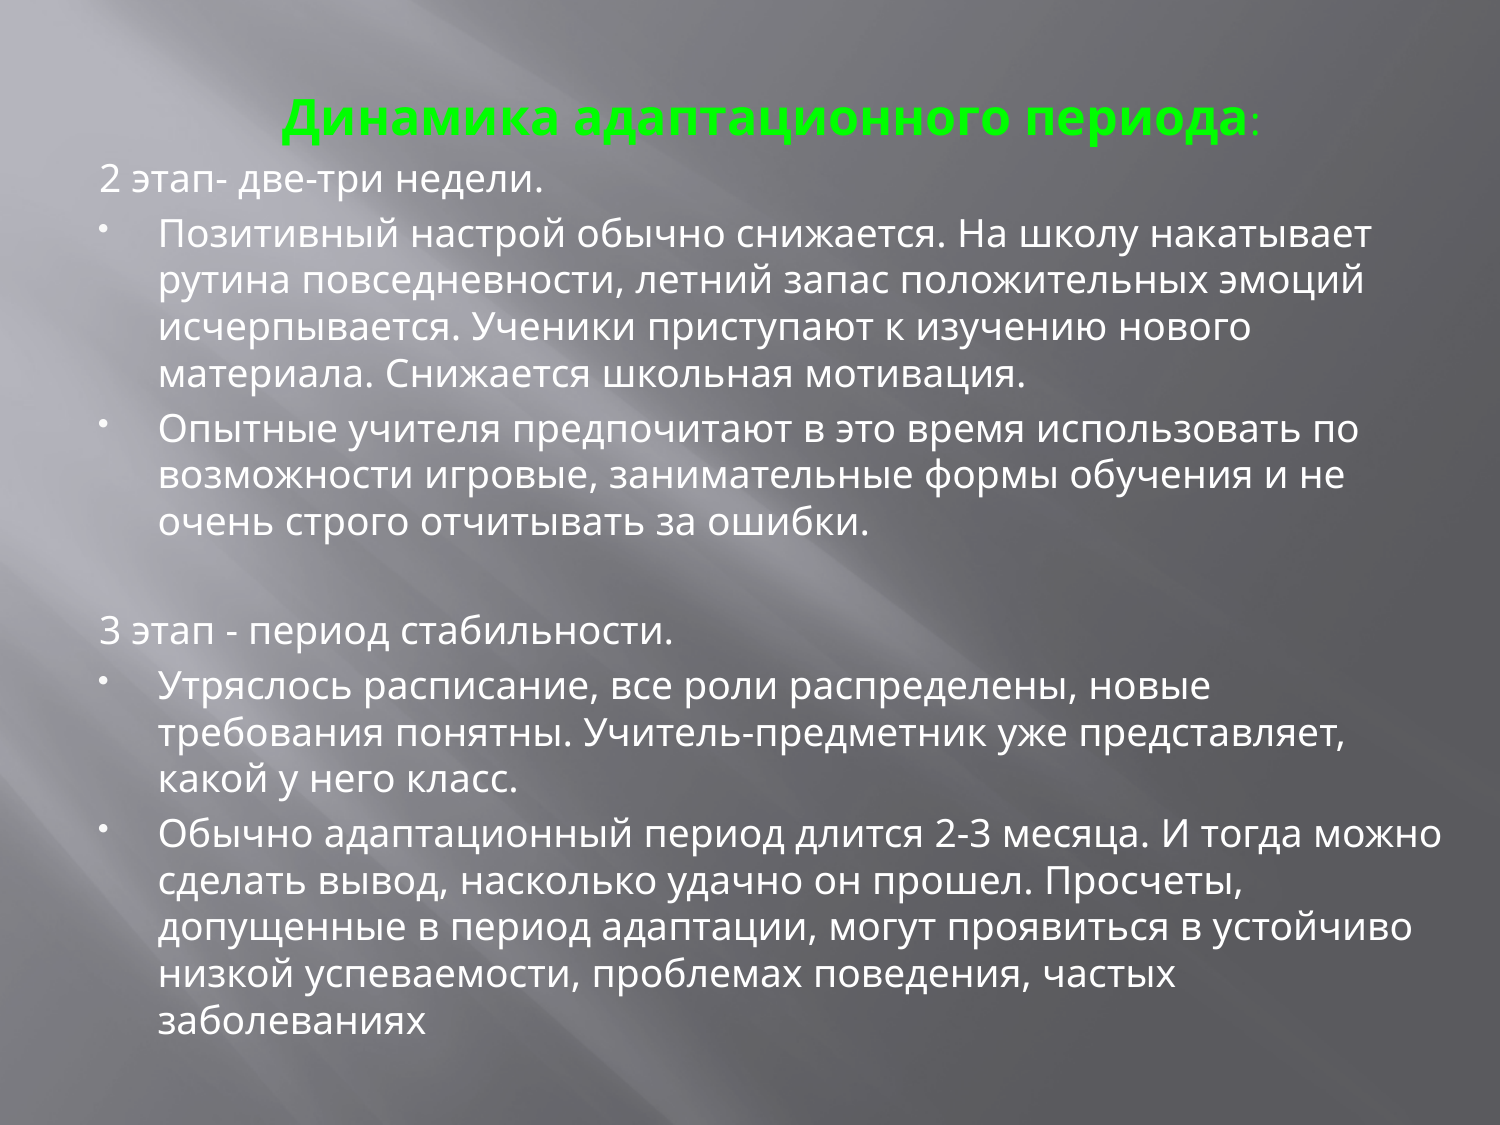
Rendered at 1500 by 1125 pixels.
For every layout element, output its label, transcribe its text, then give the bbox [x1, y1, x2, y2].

list Динамика адаптационного периода: 2 этап- две-три недели. Позитивный настрой обычно снижается. На школу накатывает рутина повседневности, летний запас положительных эмоций исчерпывается. Ученики приступают к изучению нового материала. Снижается школьная мотивация. Опытные учителя предпочитают в это время использовать по возможности игровые, занимательные формы обучения и не очень строго отчитывать за ошибки. 3 этап - период стабильности. Утряслось расписание, все роли распределены, новые требования понятны. Учитель-предметник уже представляет, какой у него класс. Обычно адаптационный период длится 2-3 месяца. И тогда можно сделать вывод, насколько удачно он прошел. Просчеты, допущенные в период адаптации, могут проявиться в устойчиво низкой успеваемости, проблемах поведения, частых заболеваниях [64, 78, 1459, 1064]
